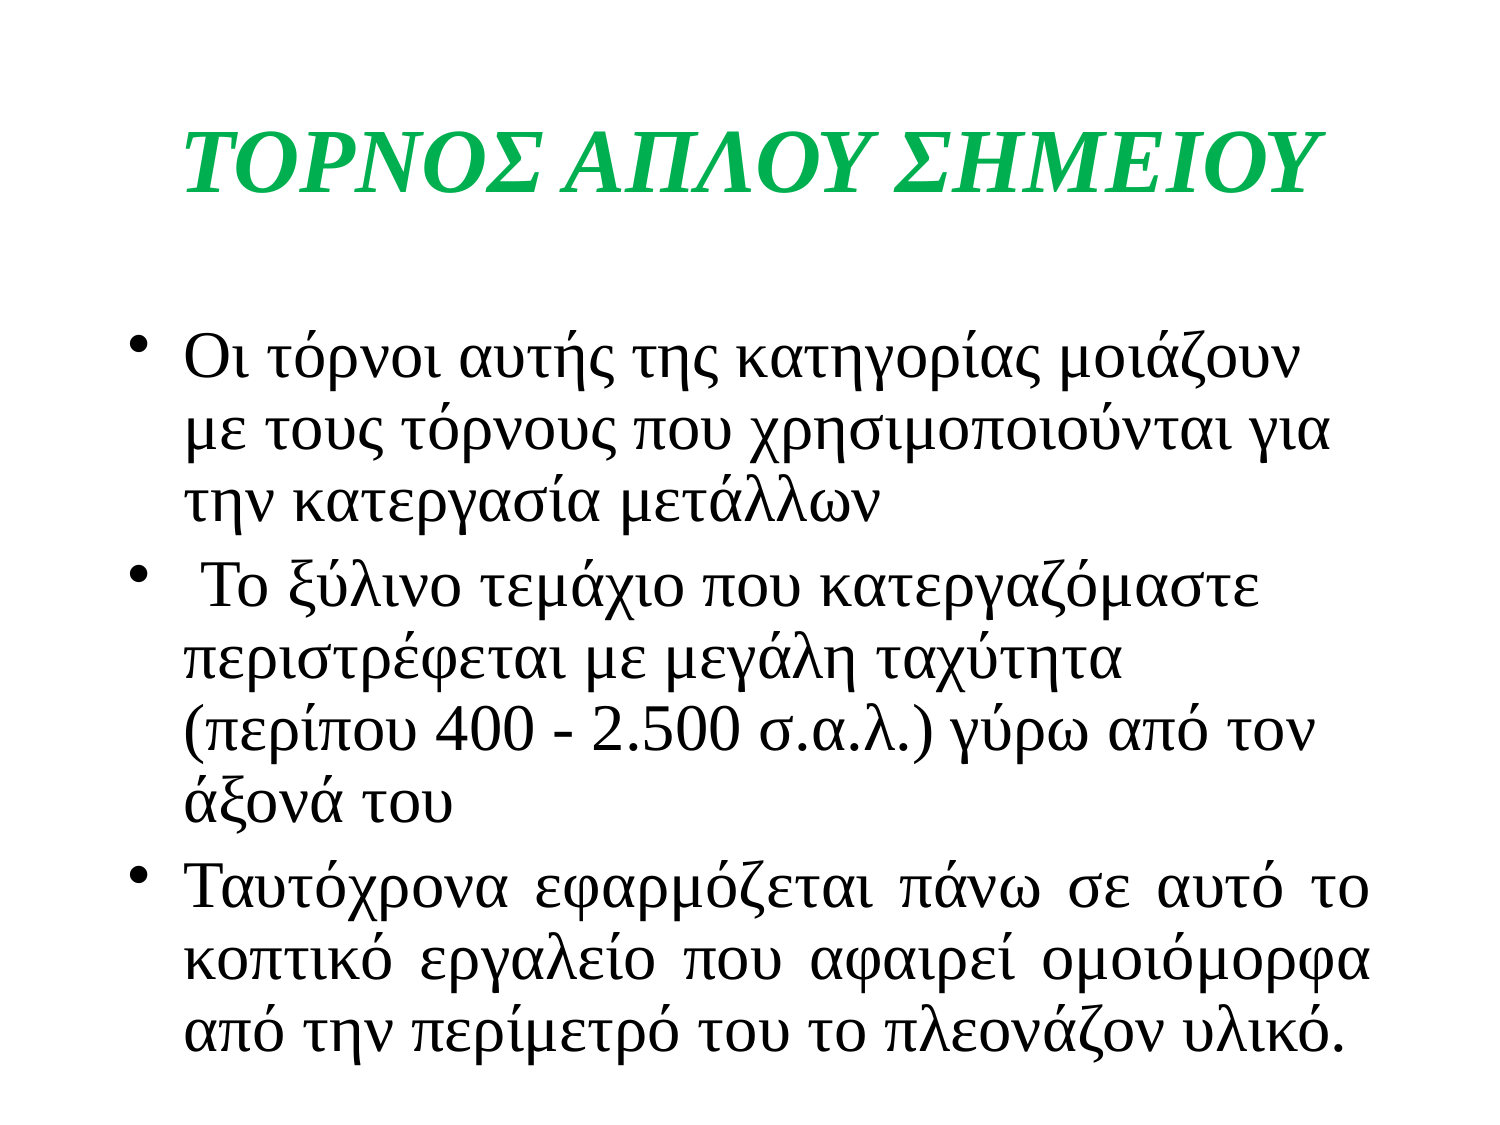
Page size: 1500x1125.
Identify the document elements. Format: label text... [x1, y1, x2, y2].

title ΤΟΡΝΟΣ ΑΠΛΟΥ ΣΗΜΕΙΟΥ [112, 62, 1388, 251]
list Οι τόρνοι αυτής της κατηγορίας μοιάζουν με τους τόρνους που χρησιμοποιούνται για την κατεργασία μετάλλων Το ξύλινο τεμάχιο που κατεργαζόμαστε περιστρέφεται με μεγάλη ταχύτητα (περίπου 400 - 2.500 σ.α.λ.) γύρω από τον άξονά του Ταυτόχρονα εφαρμόζεται πάνω σε αυτό το κοπτικό εργαλείο που αφαιρεί ομοιόμορφα από την περίμετρό του το πλεονάζον υλικό. [112, 312, 1388, 988]
